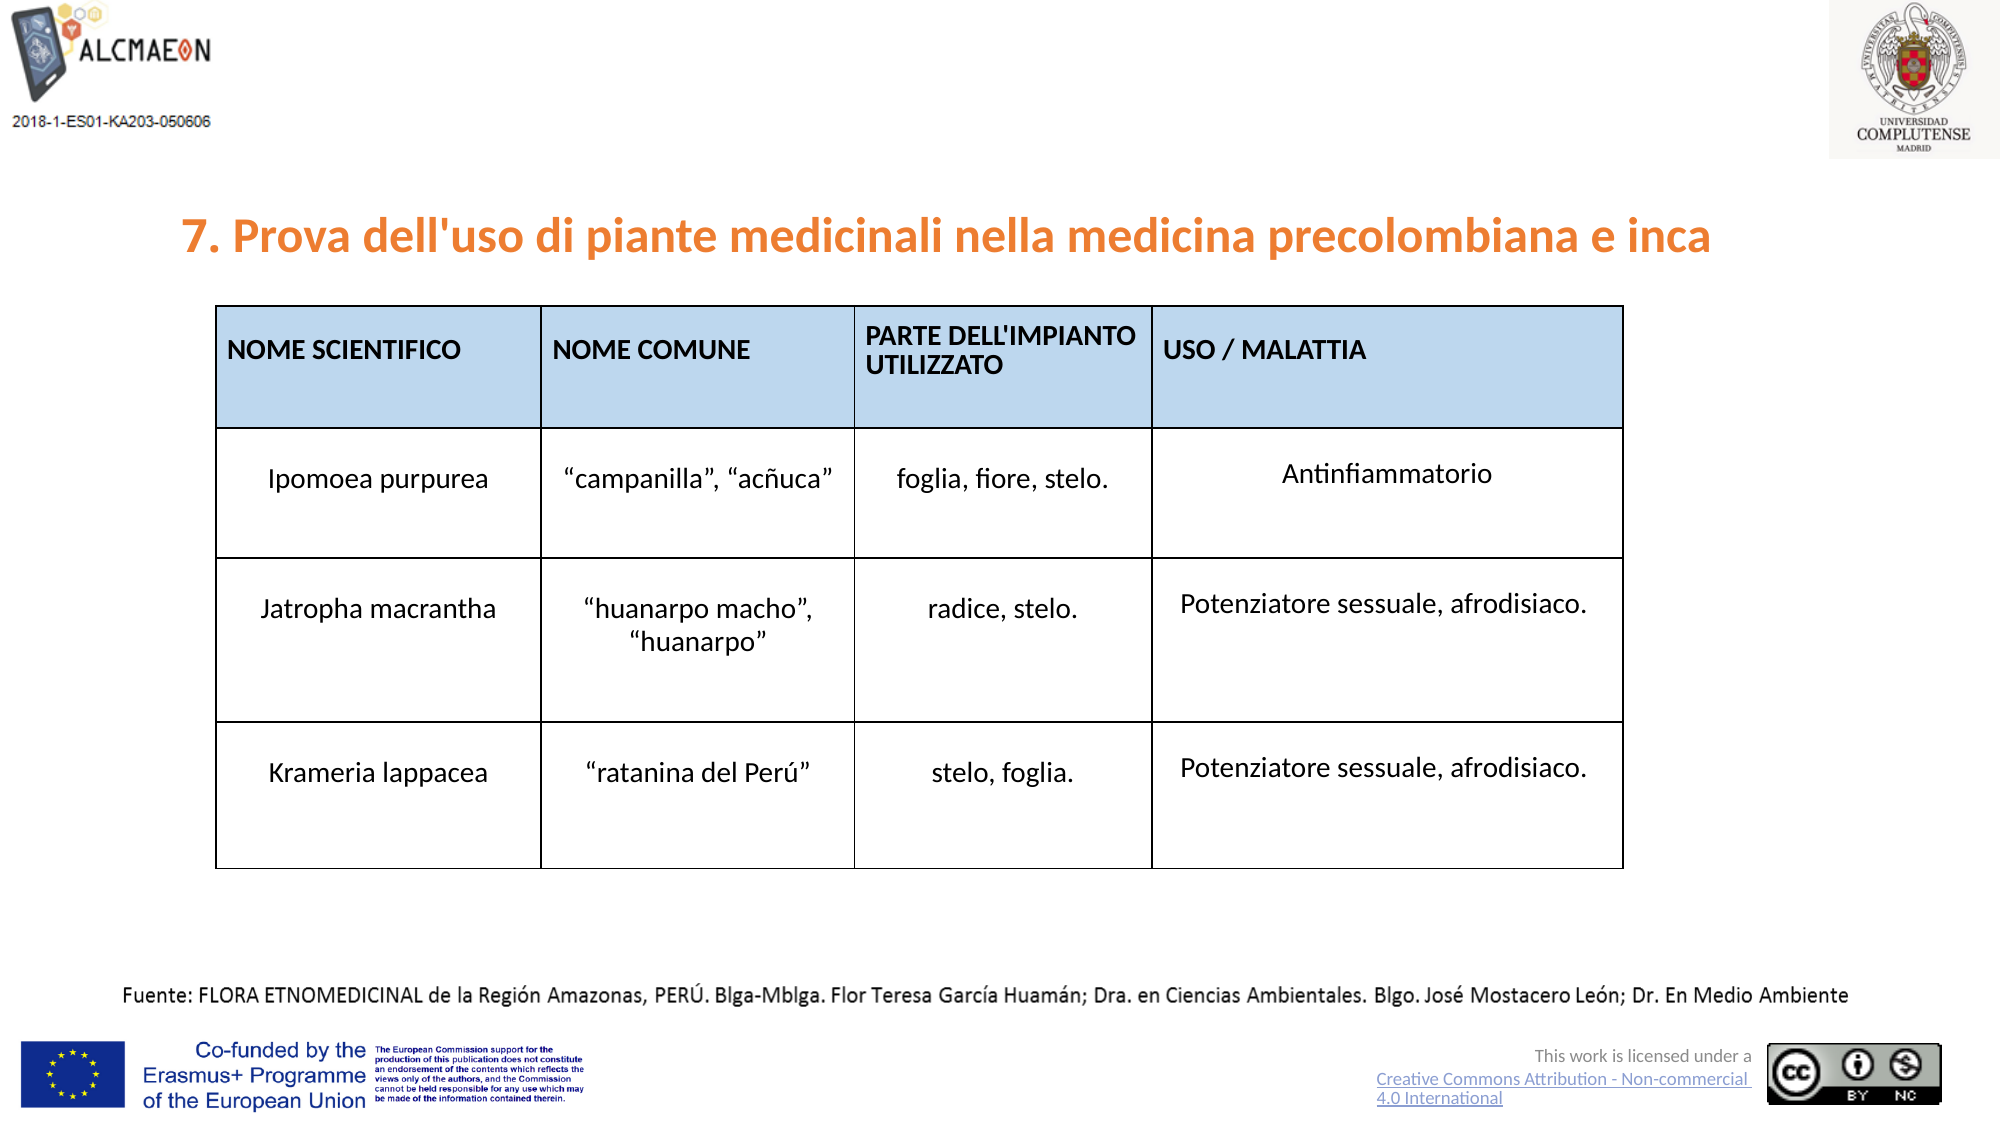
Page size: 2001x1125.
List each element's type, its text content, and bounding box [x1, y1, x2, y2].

table_cell stelo, foglia. [855, 723, 1151, 868]
picture [1767, 1043, 1942, 1105]
table_cell Potenziatore sessuale, afrodisiaco. [1153, 559, 1622, 721]
table_cell “ratanina del Perú” [542, 723, 854, 868]
table_cell Krameria lappacea [217, 723, 540, 868]
table_cell foglia, fiore, stelo. [855, 429, 1151, 557]
title [137, 59, 1863, 278]
picture [16, 1035, 591, 1113]
table_cell “campanilla”, “acñuca” [542, 429, 854, 557]
table_header USO / MALATTIA [1153, 345, 1622, 427]
table_cell radice, stelo. [855, 559, 1151, 721]
table_header NOME COMUNE [542, 345, 854, 427]
table_header PARTE DELL'IMPIANTO UTILIZZATO [855, 345, 1151, 427]
table_cell Antinfiammatorio [1153, 429, 1622, 557]
table_cell Potenziatore sessuale, afrodisiaco. [1153, 723, 1622, 868]
table_cell “huanarpo macho”, “huanarpo” [542, 559, 854, 721]
table_cell Jatropha macrantha [217, 559, 540, 721]
table_cell Ipomoea purpurea [217, 429, 540, 557]
picture [107, 972, 1892, 1023]
picture [1829, 0, 2000, 159]
text_box 7. Prova dell'uso di piante medicinali nella medicina precolombiana e inca [166, 127, 1892, 345]
picture [0, 0, 222, 140]
table_header NOME SCIENTIFICO [217, 345, 540, 427]
